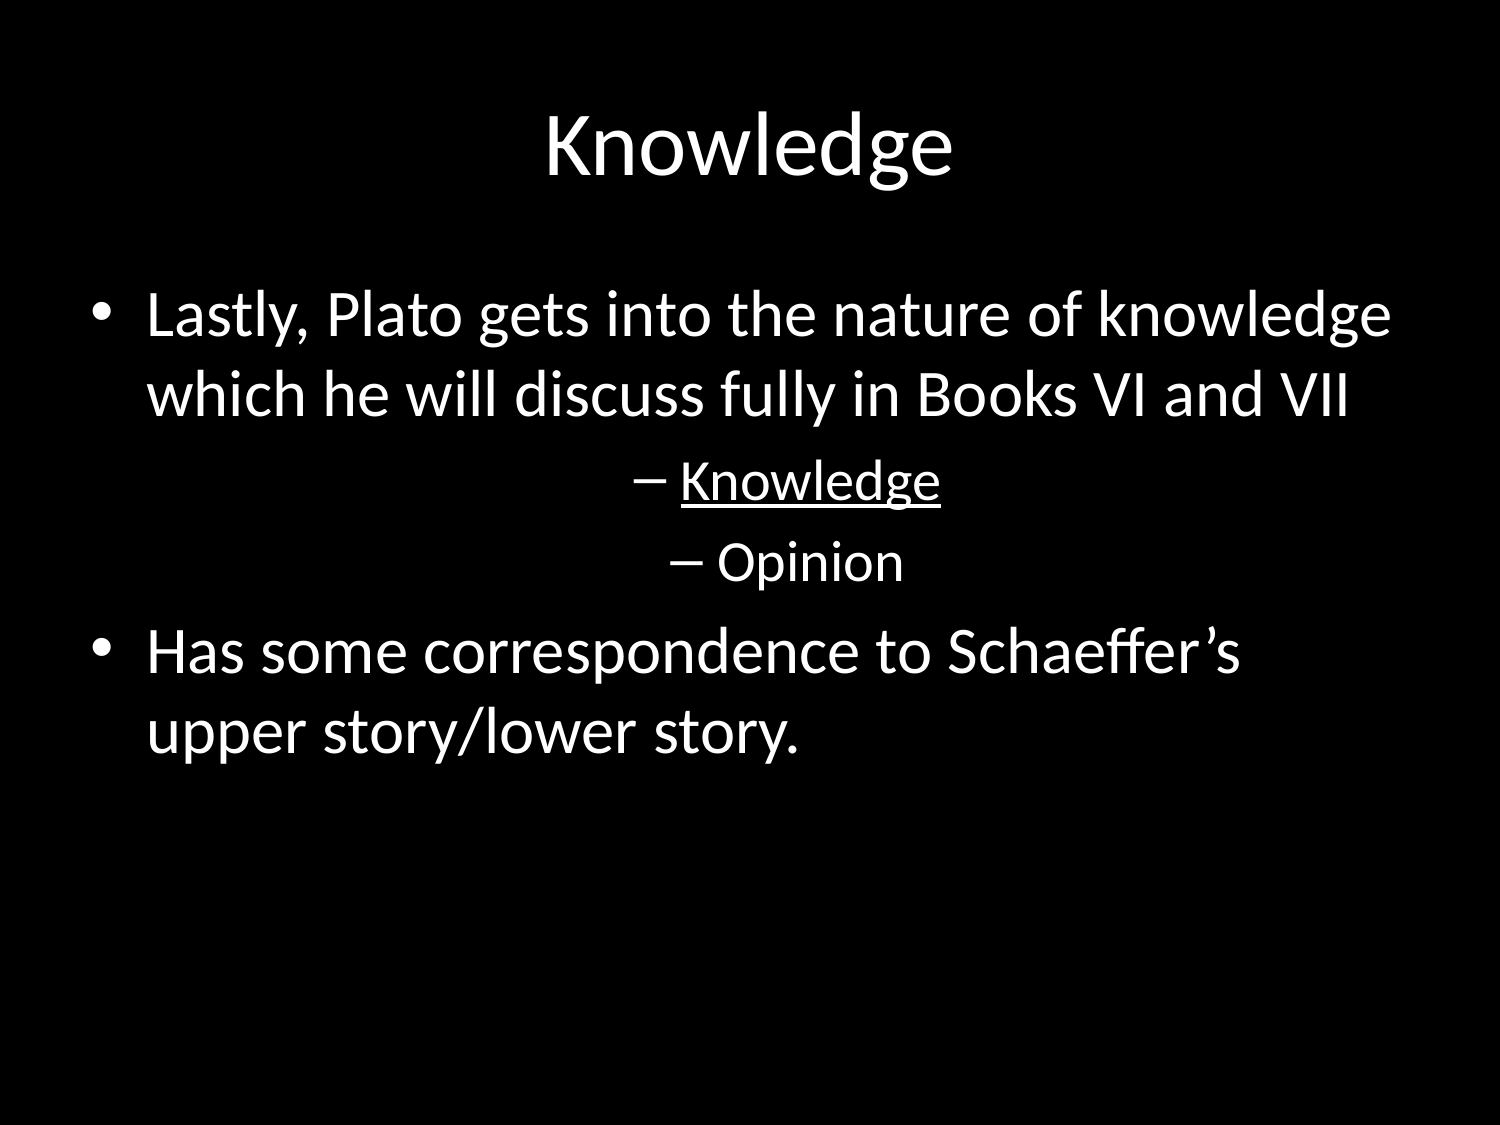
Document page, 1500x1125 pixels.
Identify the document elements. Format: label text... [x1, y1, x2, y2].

title Knowledge [75, 45, 1425, 233]
list Lastly, Plato gets into the nature of knowledge which he will discuss fully in Books VI and VII Knowledge Opinion Has some correspondence to Schaeffer’s upper story/lower story. [75, 262, 1425, 1005]
